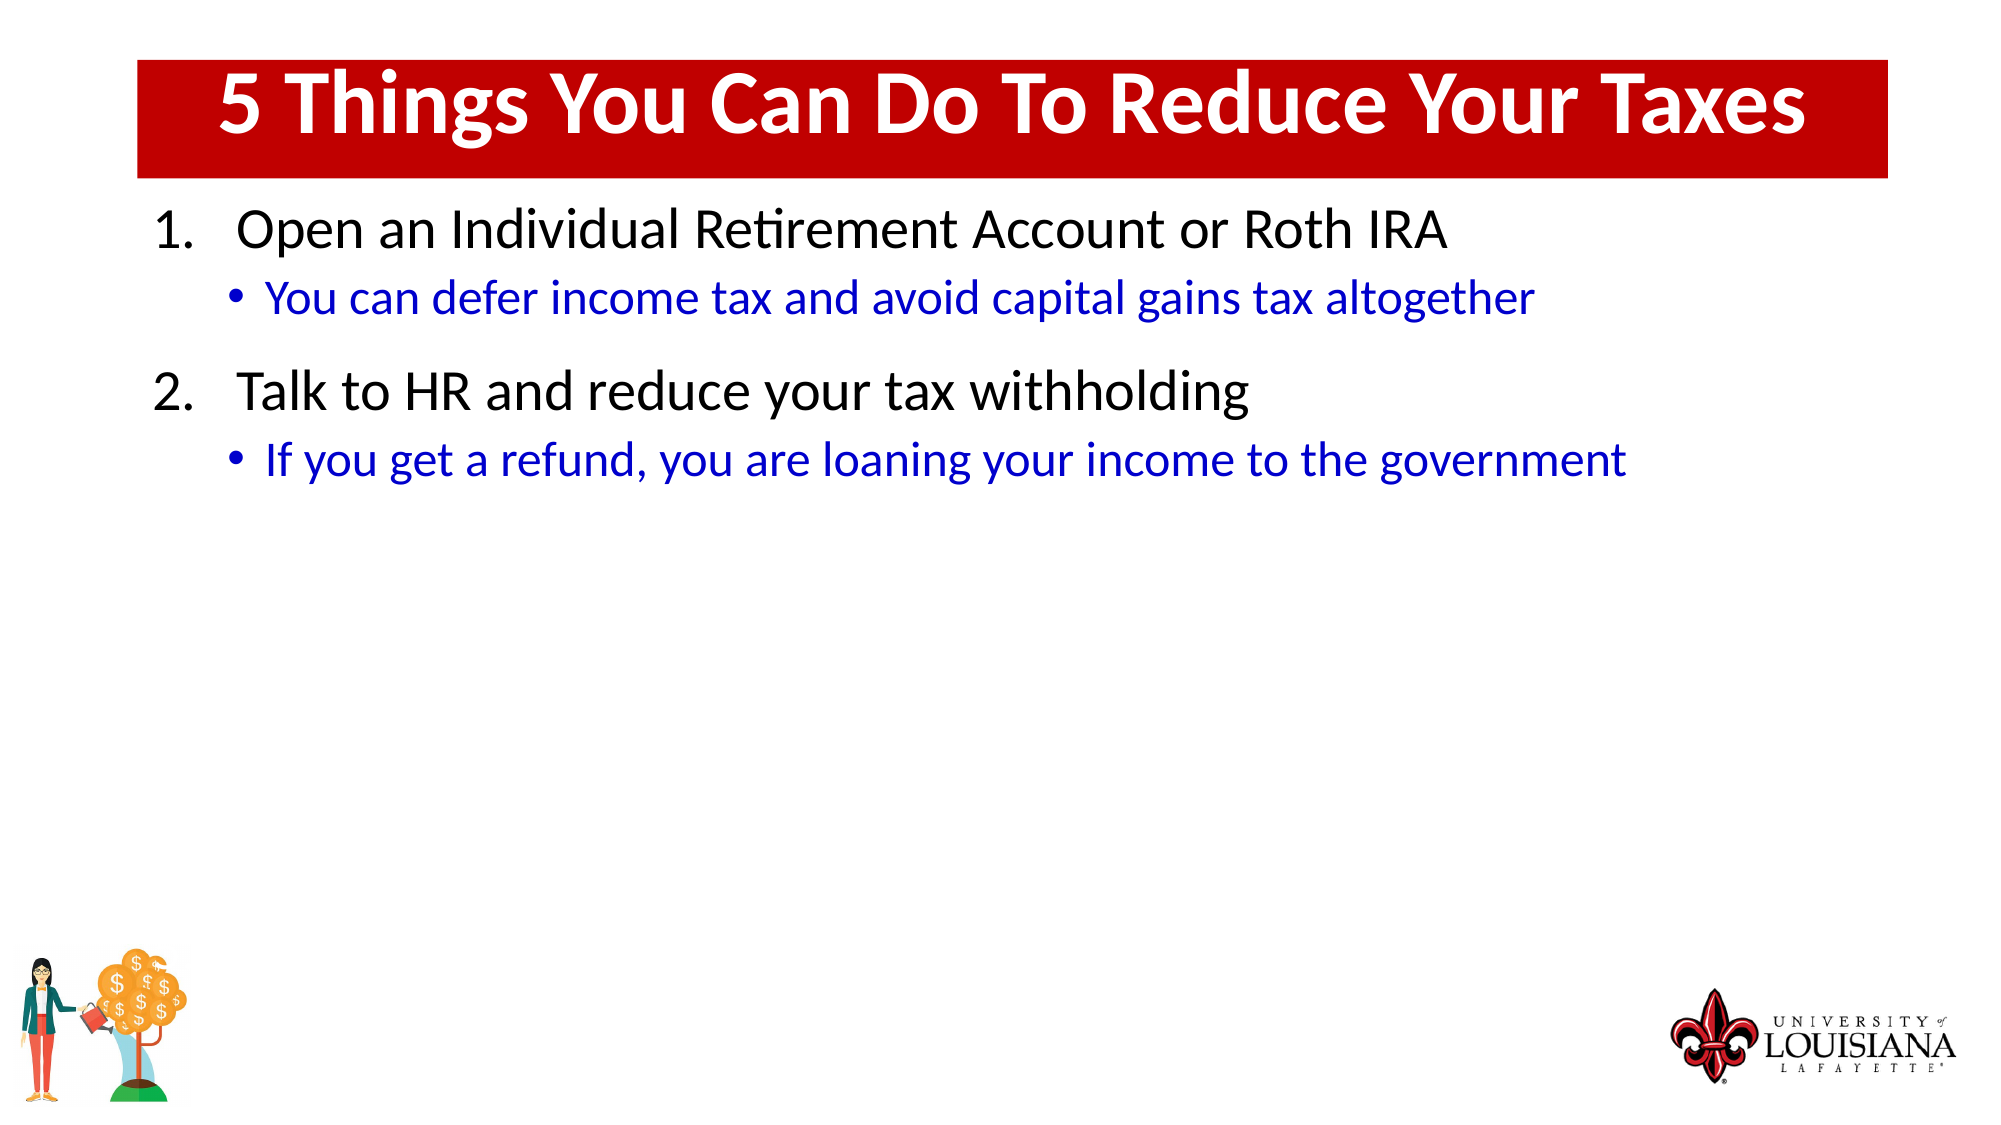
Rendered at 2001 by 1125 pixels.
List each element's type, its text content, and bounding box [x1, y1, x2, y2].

text_box Open an Individual Retirement Account or Roth IRA You can defer income tax and avoid capital gains tax altogether Talk to HR and reduce your tax withholding If you get a refund, you are loaning your income to the government Cluster your income so you make less than $14,600 in a year If possible, shift income between years to get the maximum deduction Scan tax code and identify 3-5 deductions & credits you qualify for Child tax credit, education expenses (tuition, books…), student loan interest, charitable deductions, small business or hobby-related expenses Get rid of your income [137, 190, 1888, 987]
picture [1657, 977, 1982, 1091]
text_box 5 Things You Can Do To Reduce Your Taxes [137, 59, 1888, 179]
picture [13, 944, 191, 1107]
